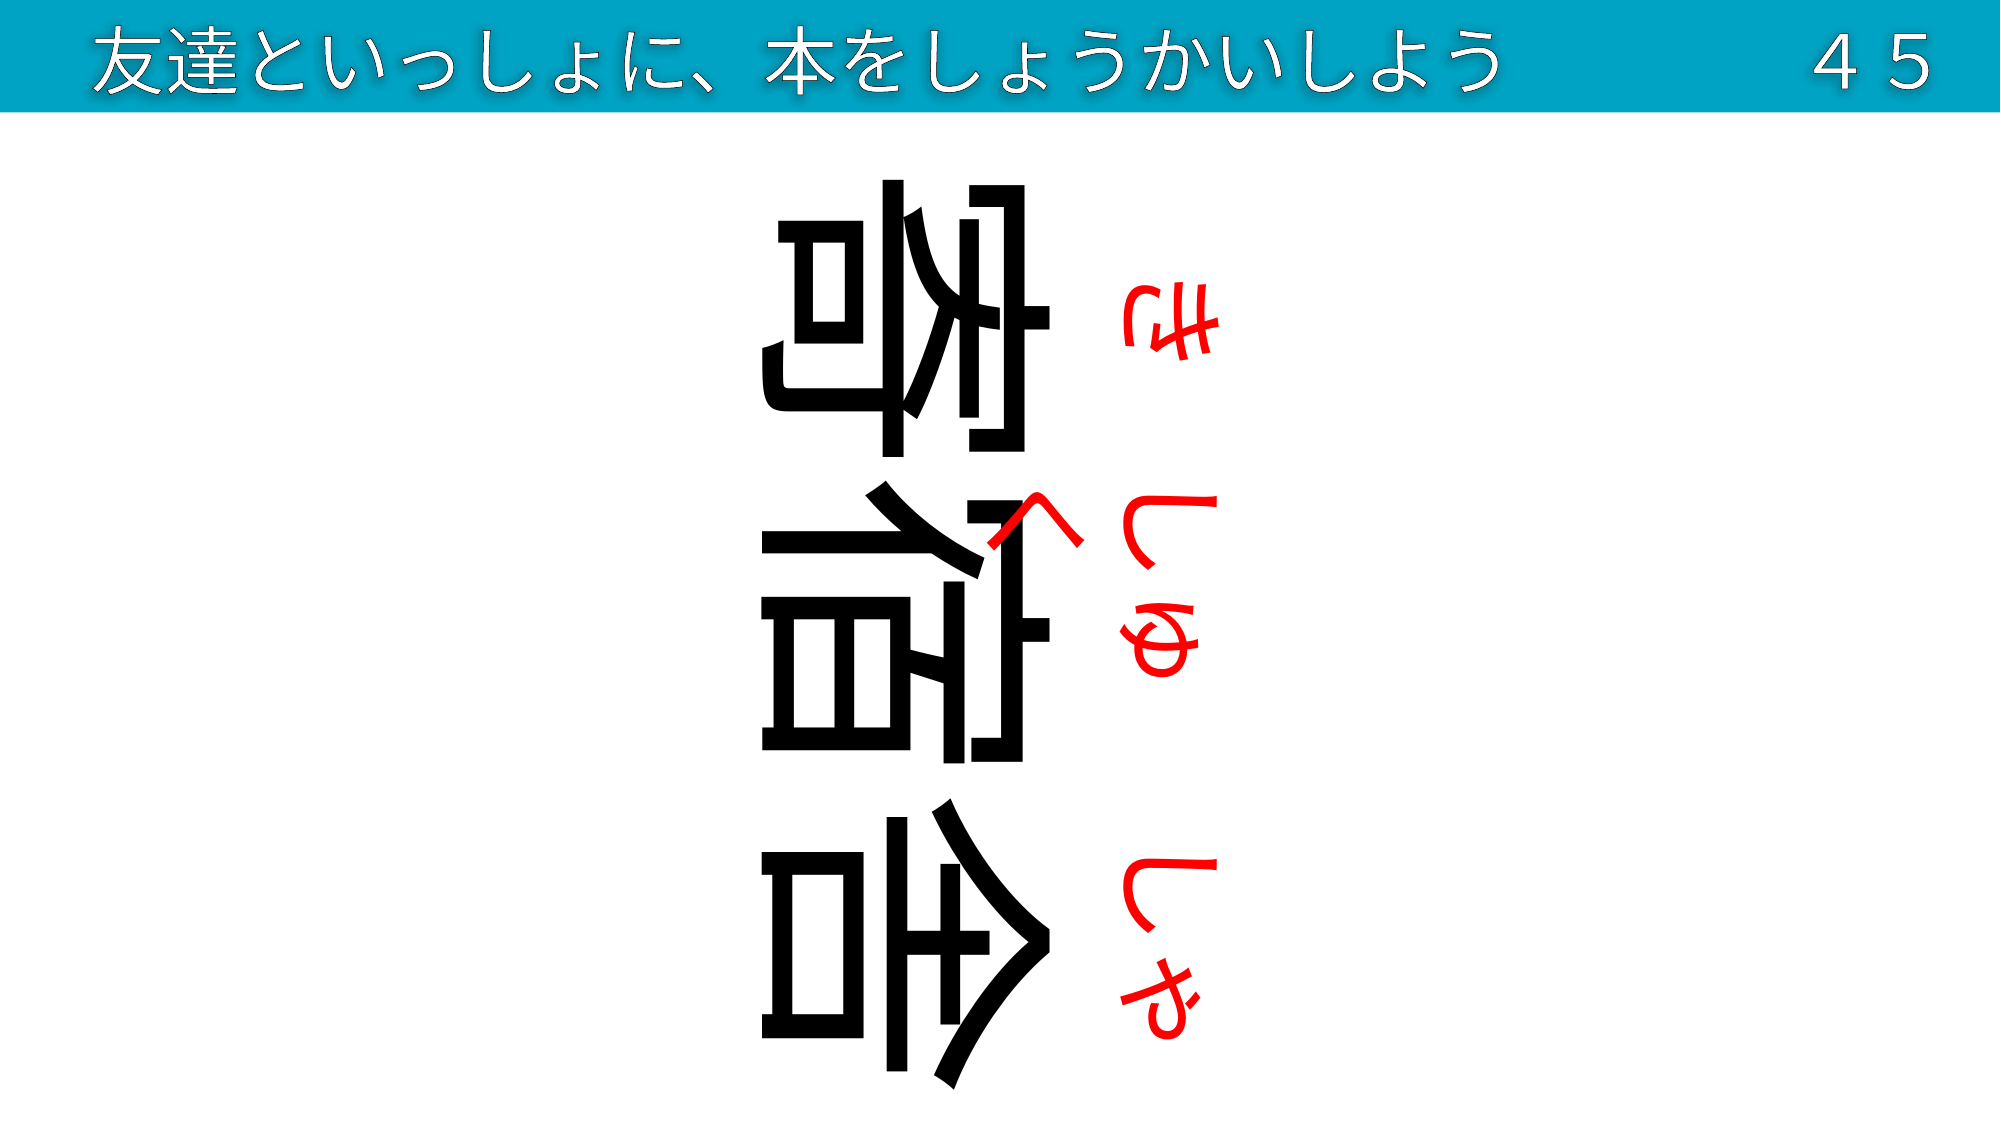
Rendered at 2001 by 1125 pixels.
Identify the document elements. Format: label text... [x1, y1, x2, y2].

text_box [0, 0, 2000, 113]
text_box しゅく [1082, 454, 1250, 818]
text_box 友達といっしょに、本をしょうかいしよう [75, 6, 1532, 112]
text_box 寄宿舎 [698, 147, 1108, 1125]
text_box き [1082, 249, 1250, 379]
text_box しゃ [1082, 818, 1250, 1085]
text_box ４５ [1782, 6, 1963, 112]
